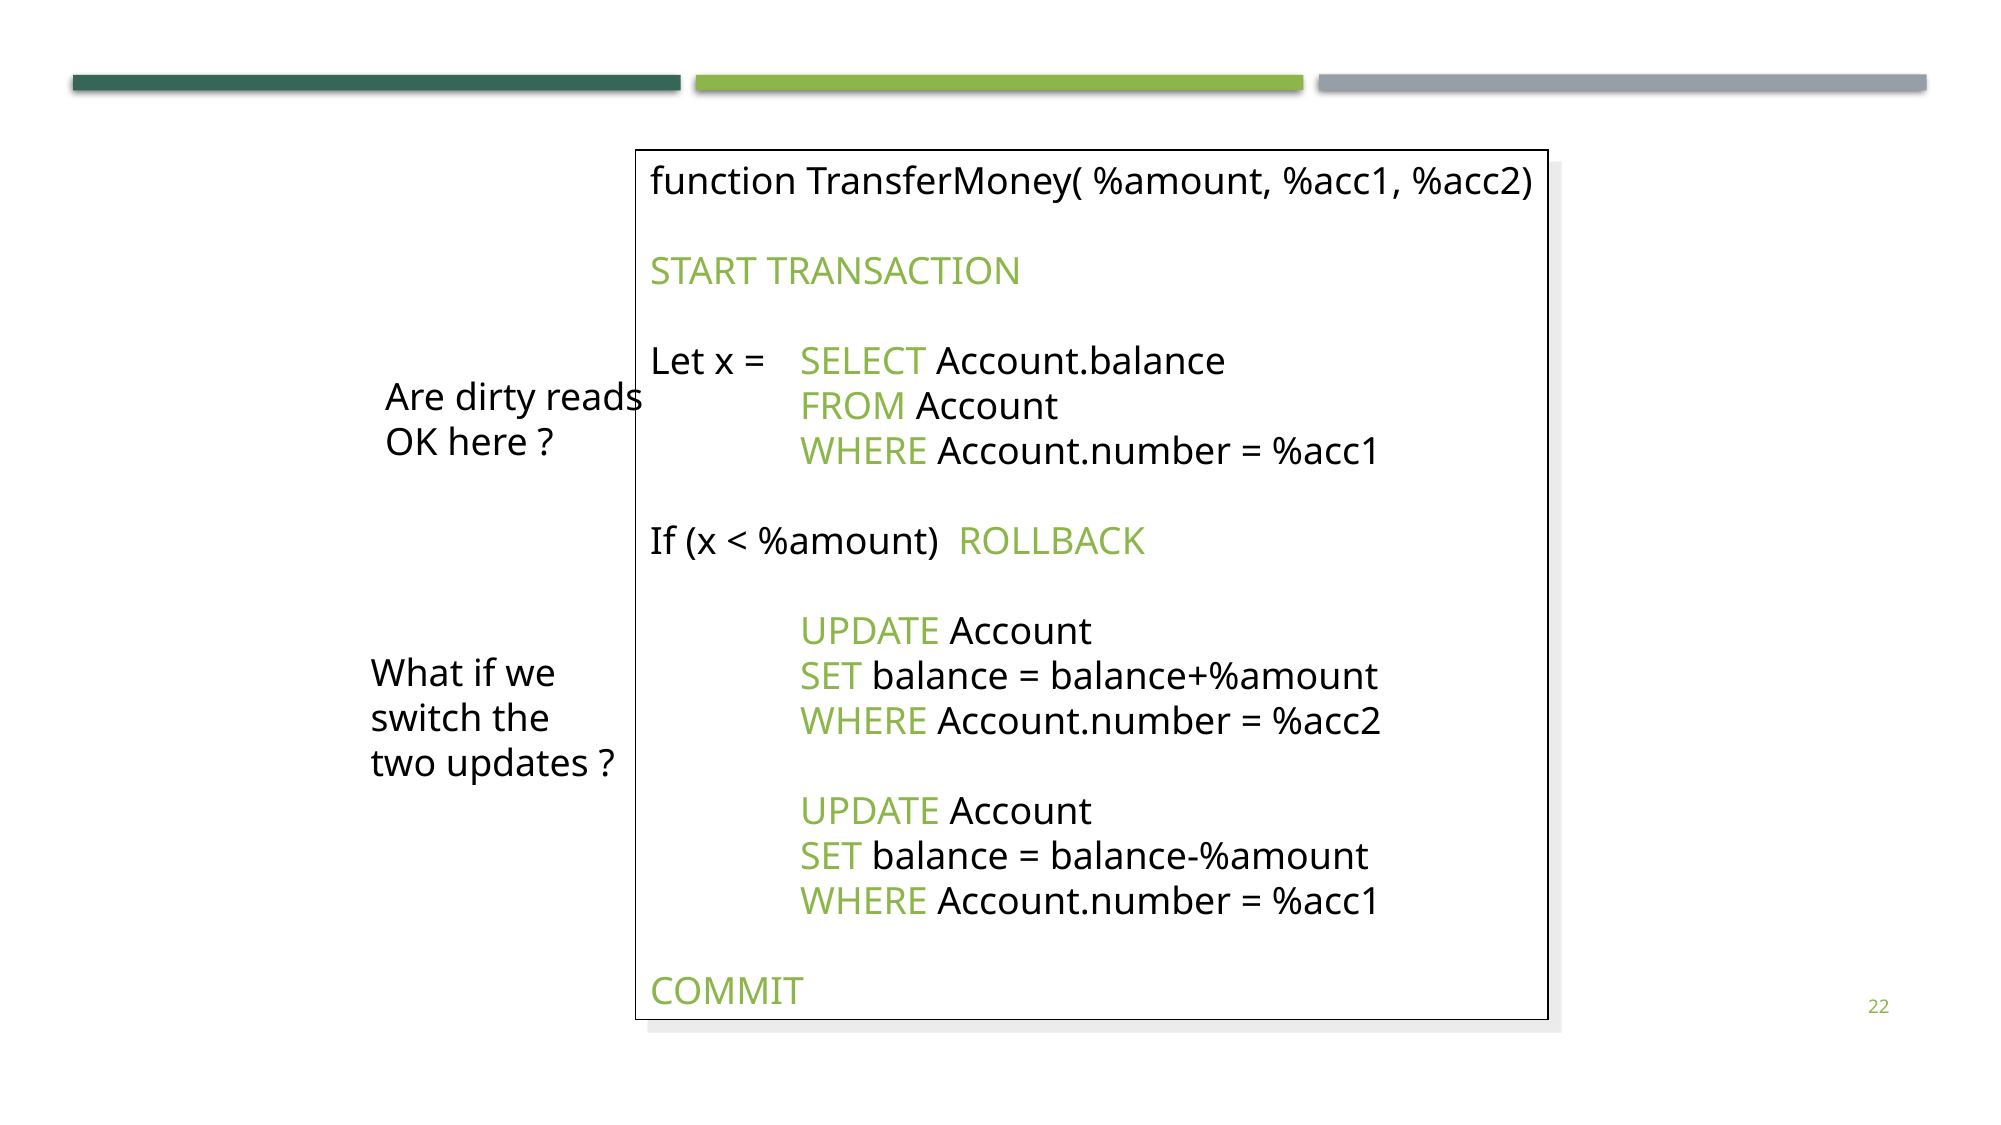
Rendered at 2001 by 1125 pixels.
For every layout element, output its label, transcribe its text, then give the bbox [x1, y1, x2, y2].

text_box Are dirty reads OK here ? [370, 365, 659, 470]
text_box function TransferMoney( %amount, %acc1, %acc2) START TRANSACTION Let x = SELECT Account.balance FROM Account WHERE Account.number = %acc1 If (x < %amount) ROLLBACK UPDATE Account SET balance = balance+%amount WHERE Account.number = %acc2 UPDATE Account SET balance = balance-%amount WHERE Account.number = %acc1 COMMIT [635, 149, 1549, 1020]
slide_number 22 [1732, 977, 1905, 1037]
text_box What if we switch the two updates ? [355, 641, 630, 792]
